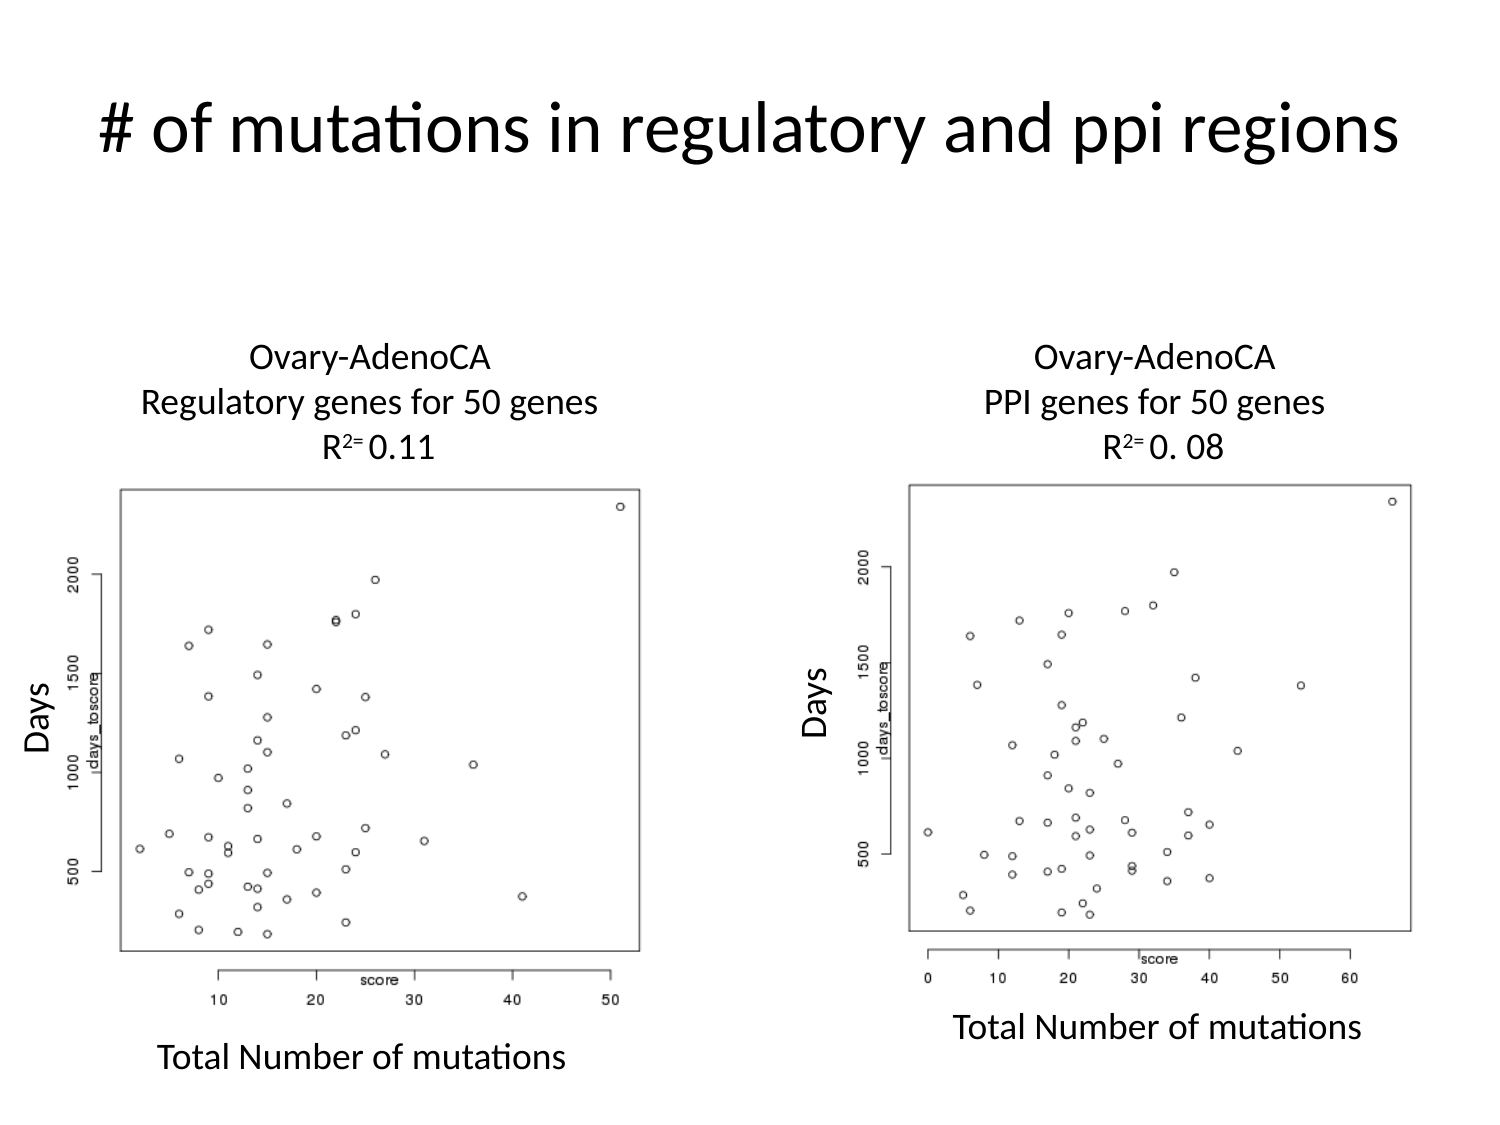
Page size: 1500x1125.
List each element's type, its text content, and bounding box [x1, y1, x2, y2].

picture [835, 430, 1441, 1005]
text_box Ovary-AdenoCA PPI genes for 50 genes R2= 0. 08 [886, 324, 1441, 429]
picture [65, 430, 673, 1026]
title # of mutations in regulatory and ppi regions [75, 45, 1425, 202]
text_box Total Number of mutations [142, 1024, 740, 1085]
text_box Days [3, 650, 60, 770]
text_box Ovary-AdenoCA Regulatory genes for 50 genes R2= 0.11 [101, 324, 656, 428]
text_box Total Number of mutations [937, 994, 1500, 1055]
text_box Days [781, 635, 830, 755]
